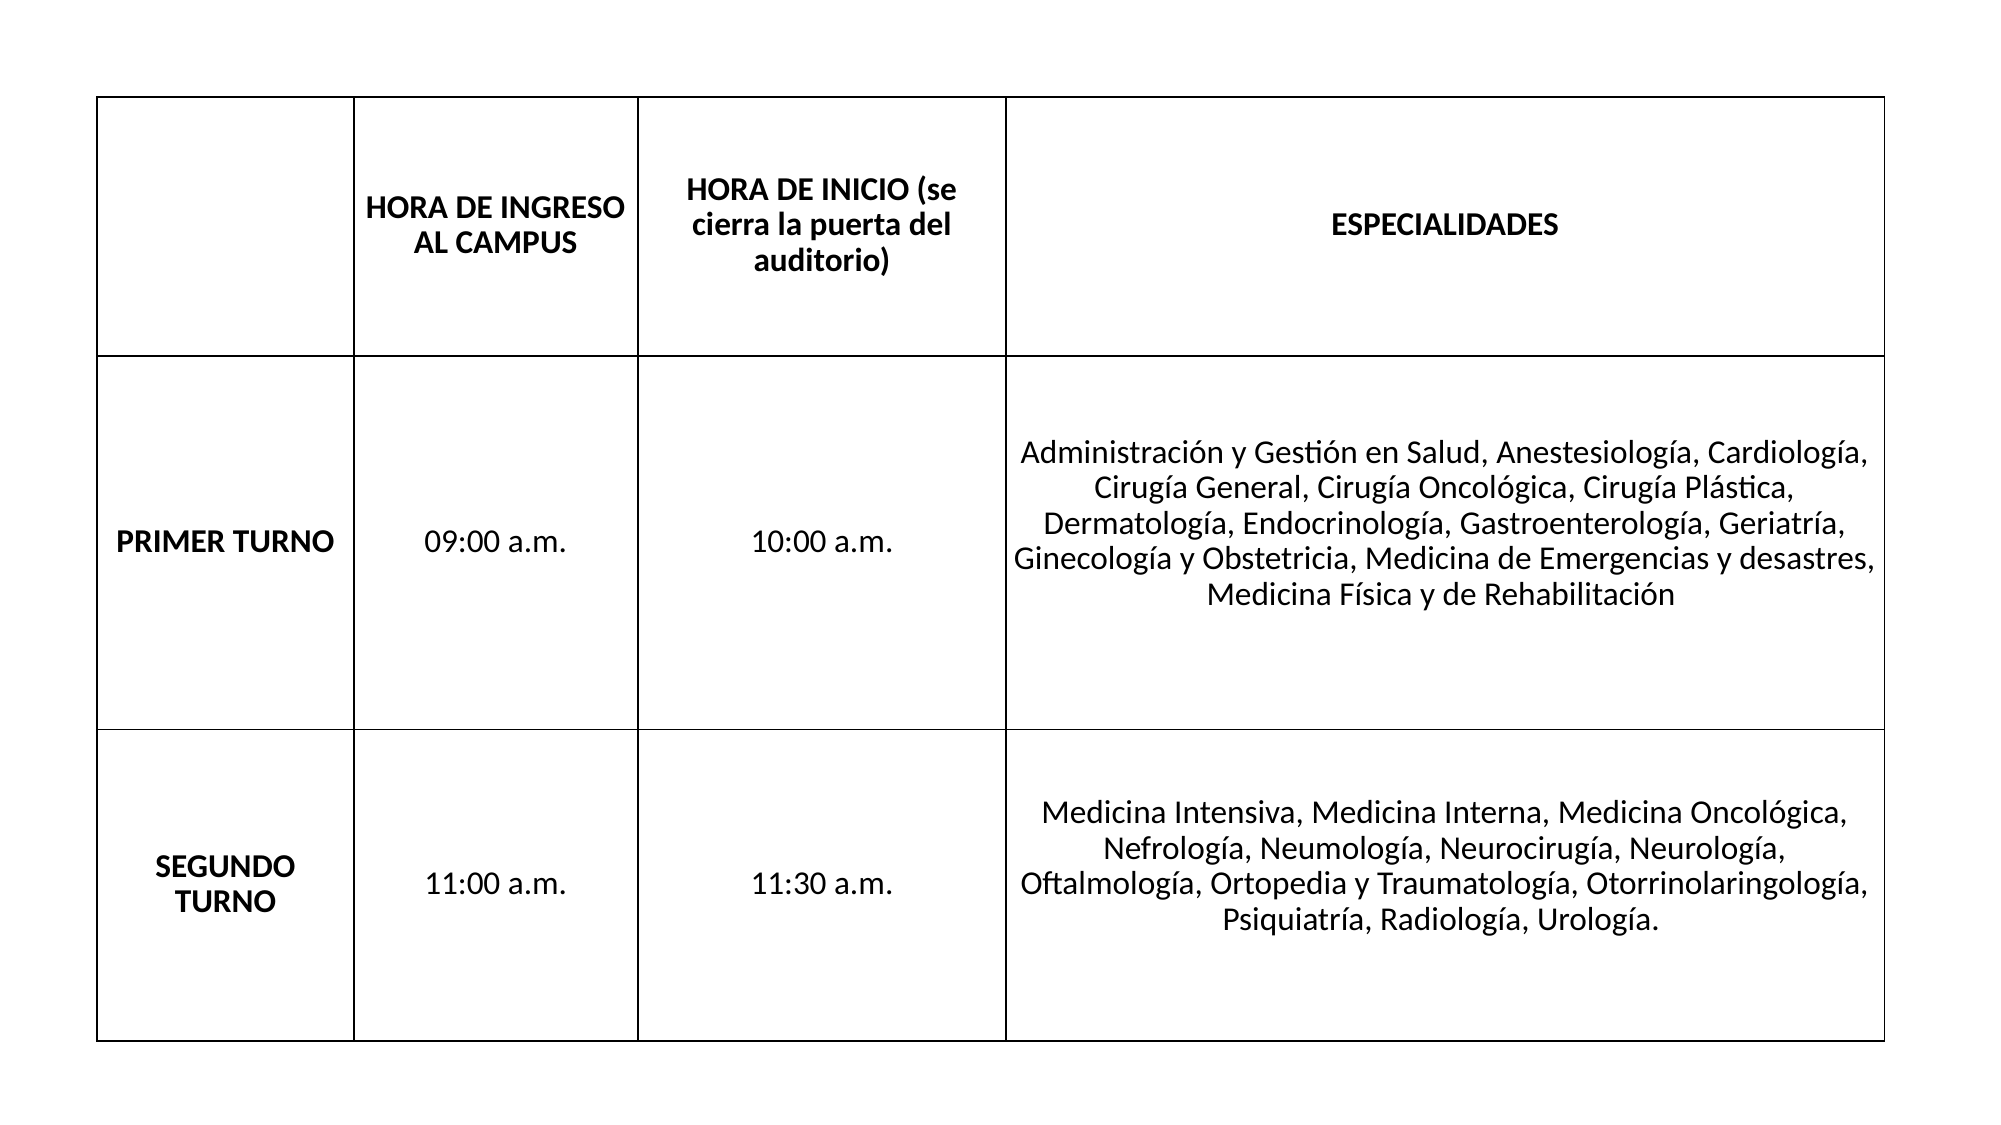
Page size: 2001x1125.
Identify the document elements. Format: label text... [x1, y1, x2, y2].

table_cell 11:00 a.m. [355, 730, 637, 1040]
table_cell SEGUNDO TURNO [98, 730, 353, 1040]
table_cell PRIMER TURNO [98, 357, 353, 729]
table_header HORA DE INICIO (se cierra la puerta del auditorio) [639, 98, 1005, 355]
table_cell 10:00 a.m. [639, 357, 1005, 729]
table_cell Administración y Gestión en Salud, Anestesiología, Cardiología, Cirugía General, Cirugía Oncológica, Cirugía Plástica, Dermatología, Endocrinología, Gastroenterología, Geriatría, Ginecología y Obstetricia, Medicina de Emergencias y desastres, Medicina Física y de Rehabilitación [1007, 357, 1884, 729]
table_cell 11:30 a.m. [639, 730, 1005, 1040]
table_cell 09:00 a.m. [355, 357, 637, 729]
table_header ESPECIALIDADES [1007, 98, 1884, 355]
table_header [98, 98, 353, 355]
table_header HORA DE INGRESO AL CAMPUS [355, 98, 637, 355]
table_cell Medicina Intensiva, Medicina Interna, Medicina Oncológica, Nefrología, Neumología, Neurocirugía, Neurología, Oftalmología, Ortopedia y Traumatología, Otorrinolaringología, Psiquiatría, Radiología, Urología. [1007, 730, 1884, 1040]
